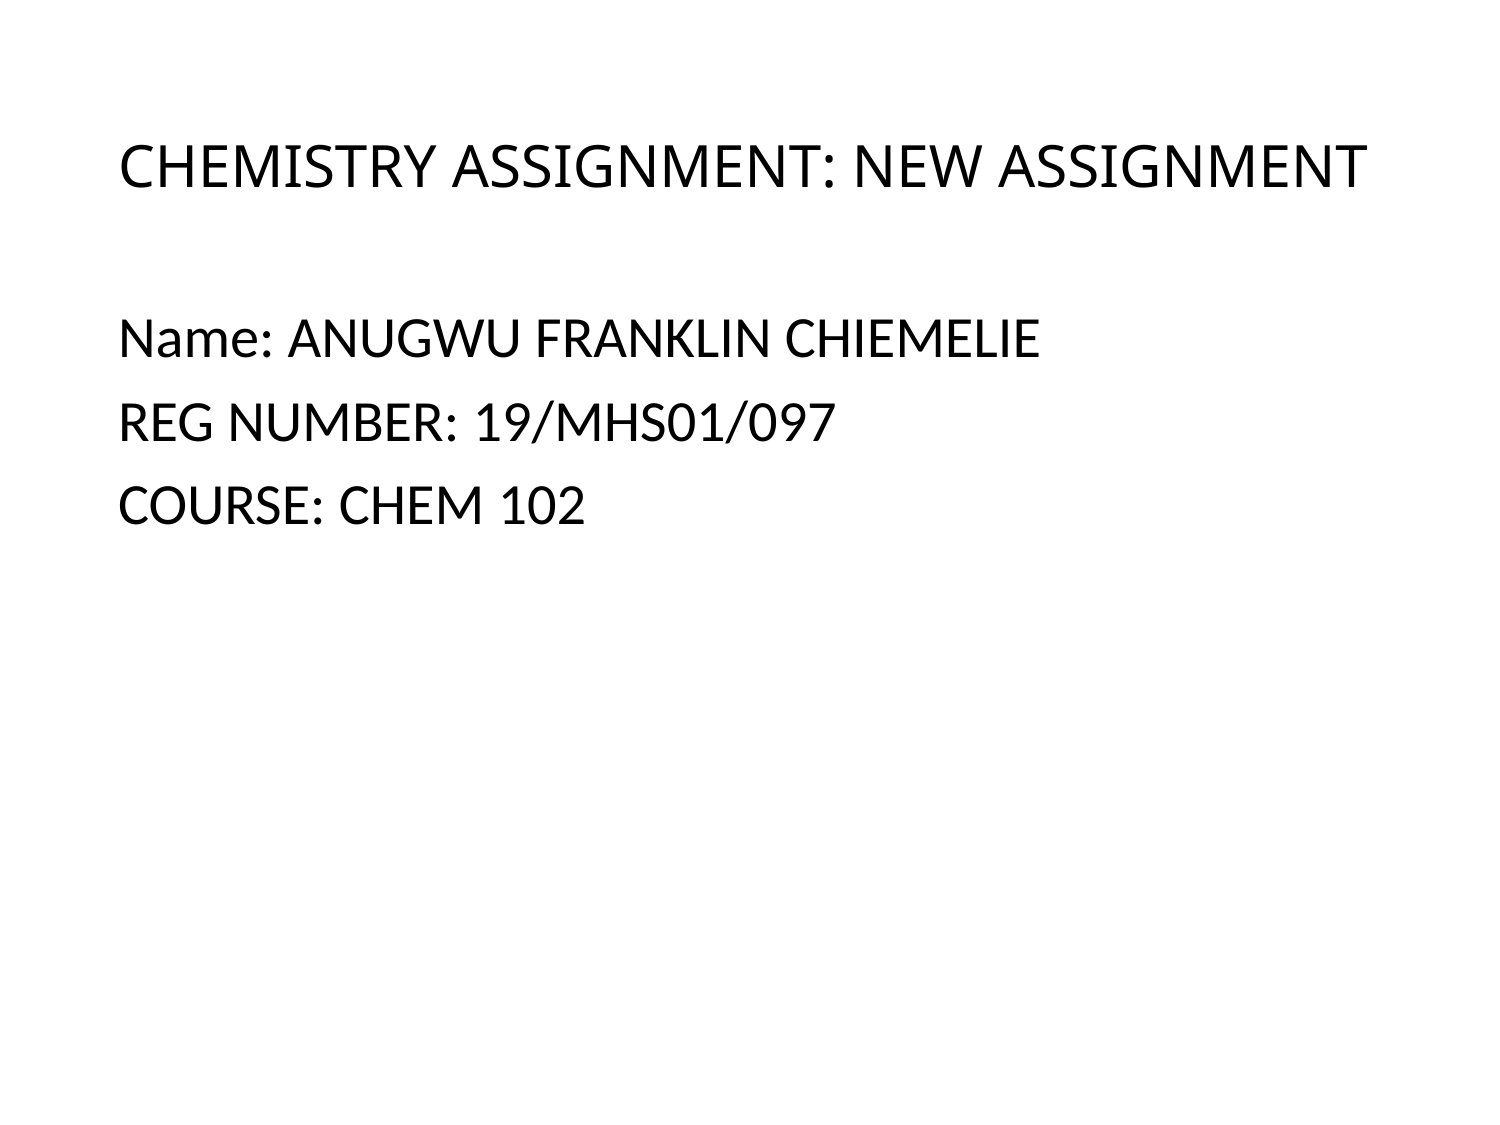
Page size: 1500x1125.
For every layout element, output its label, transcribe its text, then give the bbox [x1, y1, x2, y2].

list Name: ANUGWU FRANKLIN CHIEMELIE REG NUMBER: 19/MHS01/097 COURSE: CHEM 102 [103, 299, 1397, 1014]
title CHEMISTRY ASSIGNMENT: NEW ASSIGNMENT [103, 59, 1397, 278]
